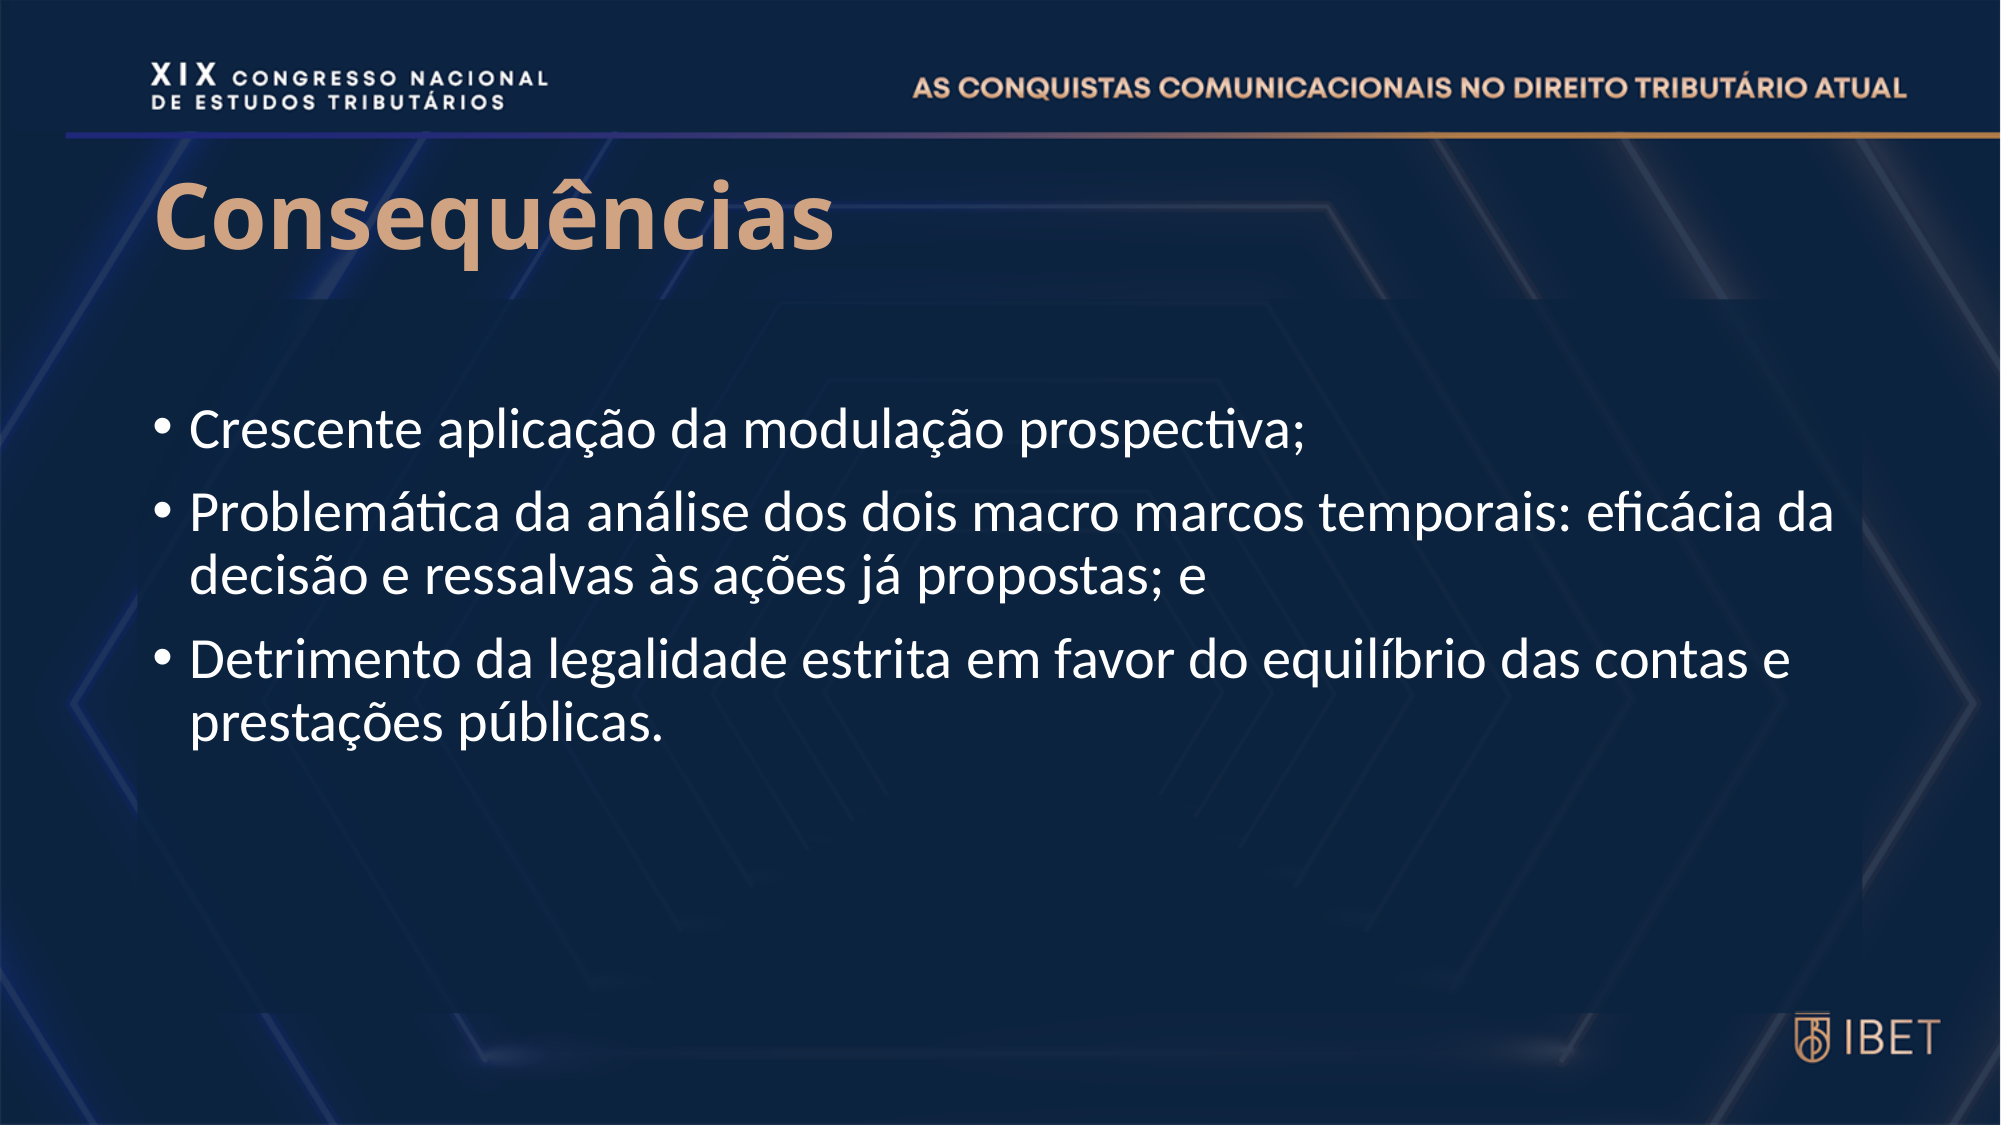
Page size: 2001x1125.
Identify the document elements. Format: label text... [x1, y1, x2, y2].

list Crescente aplicação da modulação prospectiva; Problemática da análise dos dois macro marcos temporais: eficácia da decisão e ressalvas às ações já propostas; e Detrimento da legalidade estrita em favor do equilíbrio das contas e prestações públicas. [137, 299, 1863, 1014]
picture [0, 0, 2001, 1125]
title Consequências [137, 111, 1863, 299]
